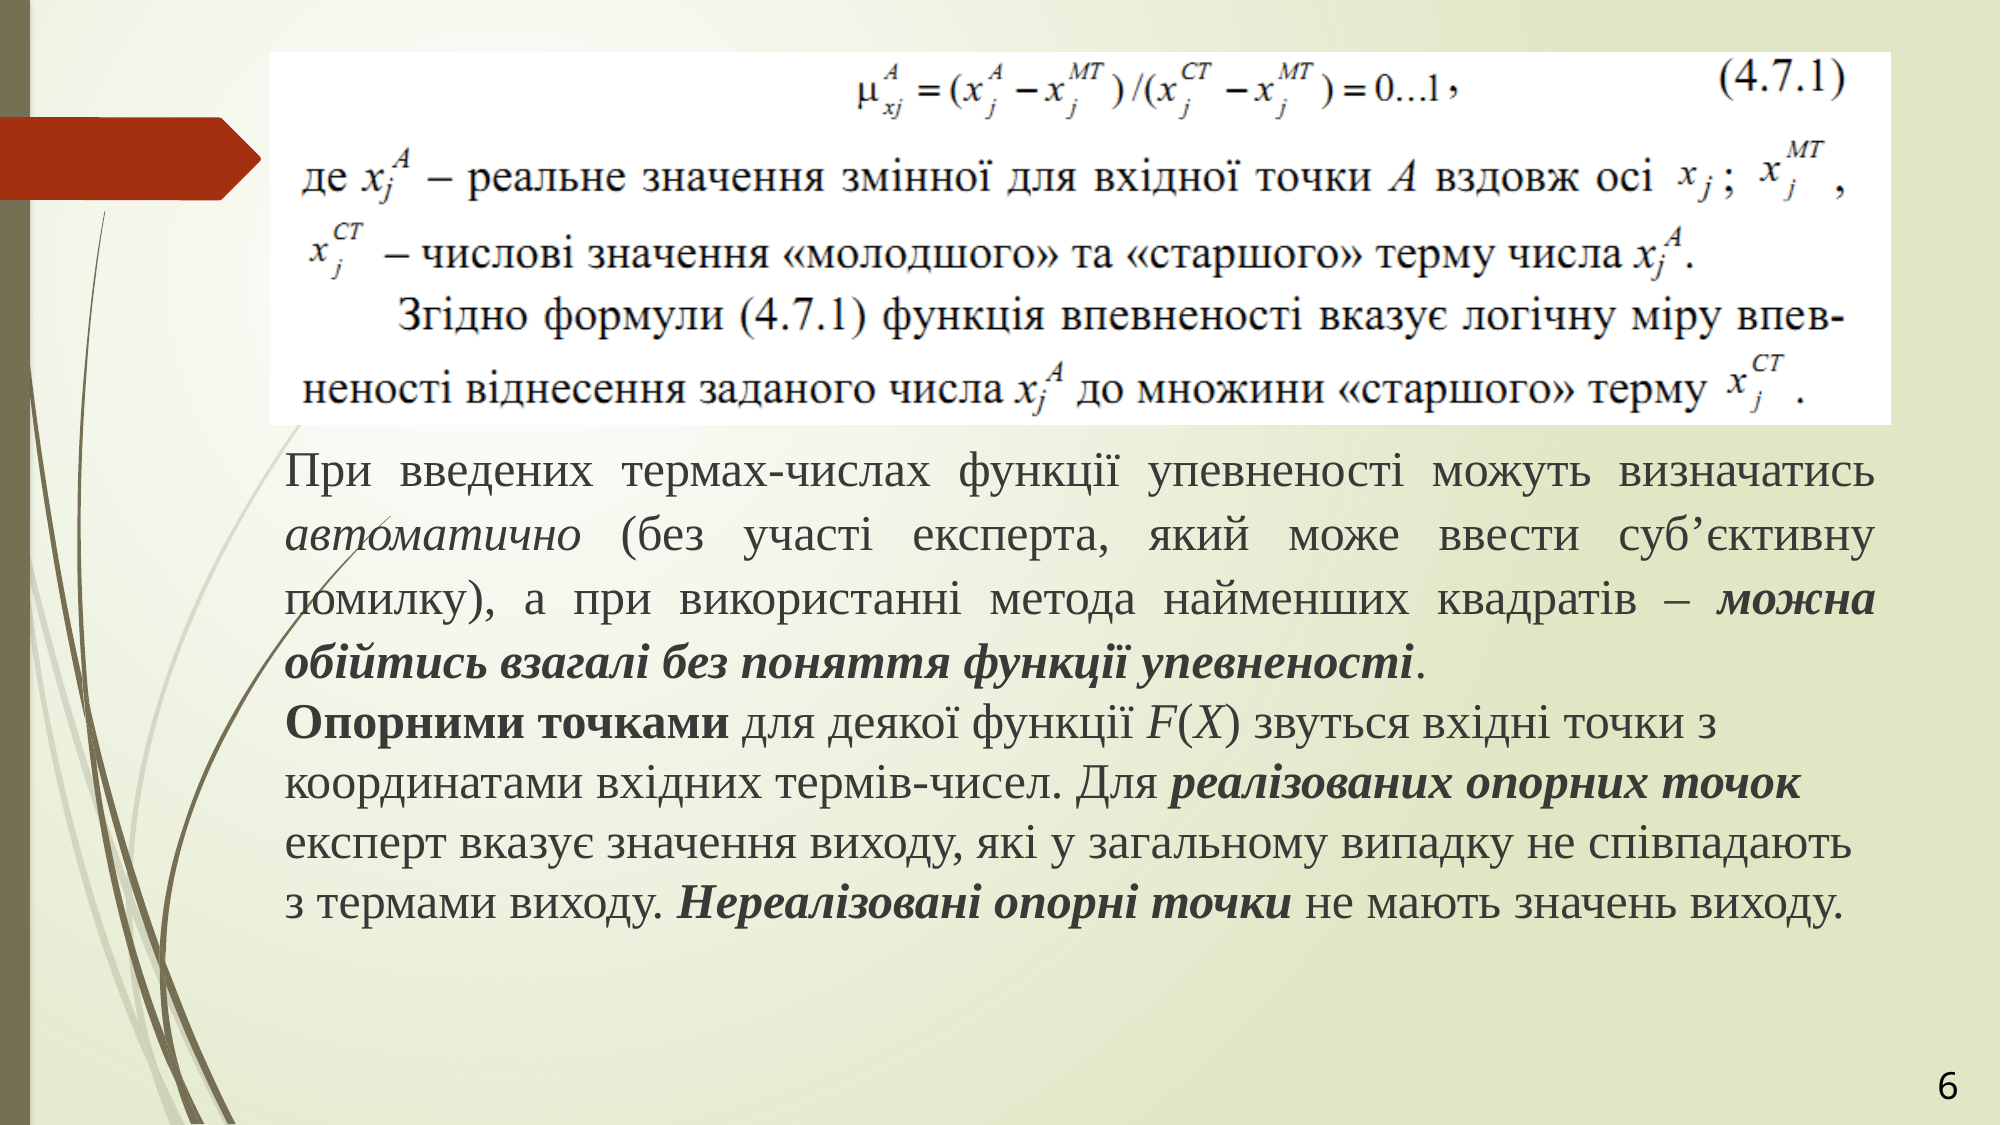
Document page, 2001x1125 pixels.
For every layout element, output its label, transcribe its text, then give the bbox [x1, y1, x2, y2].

text_box 6 [1922, 1054, 1974, 1114]
picture [269, 52, 1892, 425]
text_box При введених термах-числах функції упевненості можуть визначатись автоматично (без участі експерта, який може ввести суб’єктивну помилку), а при використанні метода найменших квадратів – можна обійтись взагалі без поняття функції упевненості. Опорними точками для деякої функції F(X) звуться вхідні точки з координатами вхідних термів-чисел. Для реалізованих опорних точок експерт вказує значення виходу, які у загальному випадку не співпадають з термами виходу. Нереалізовані опорні точки не мають значень виходу. [269, 434, 1891, 937]
